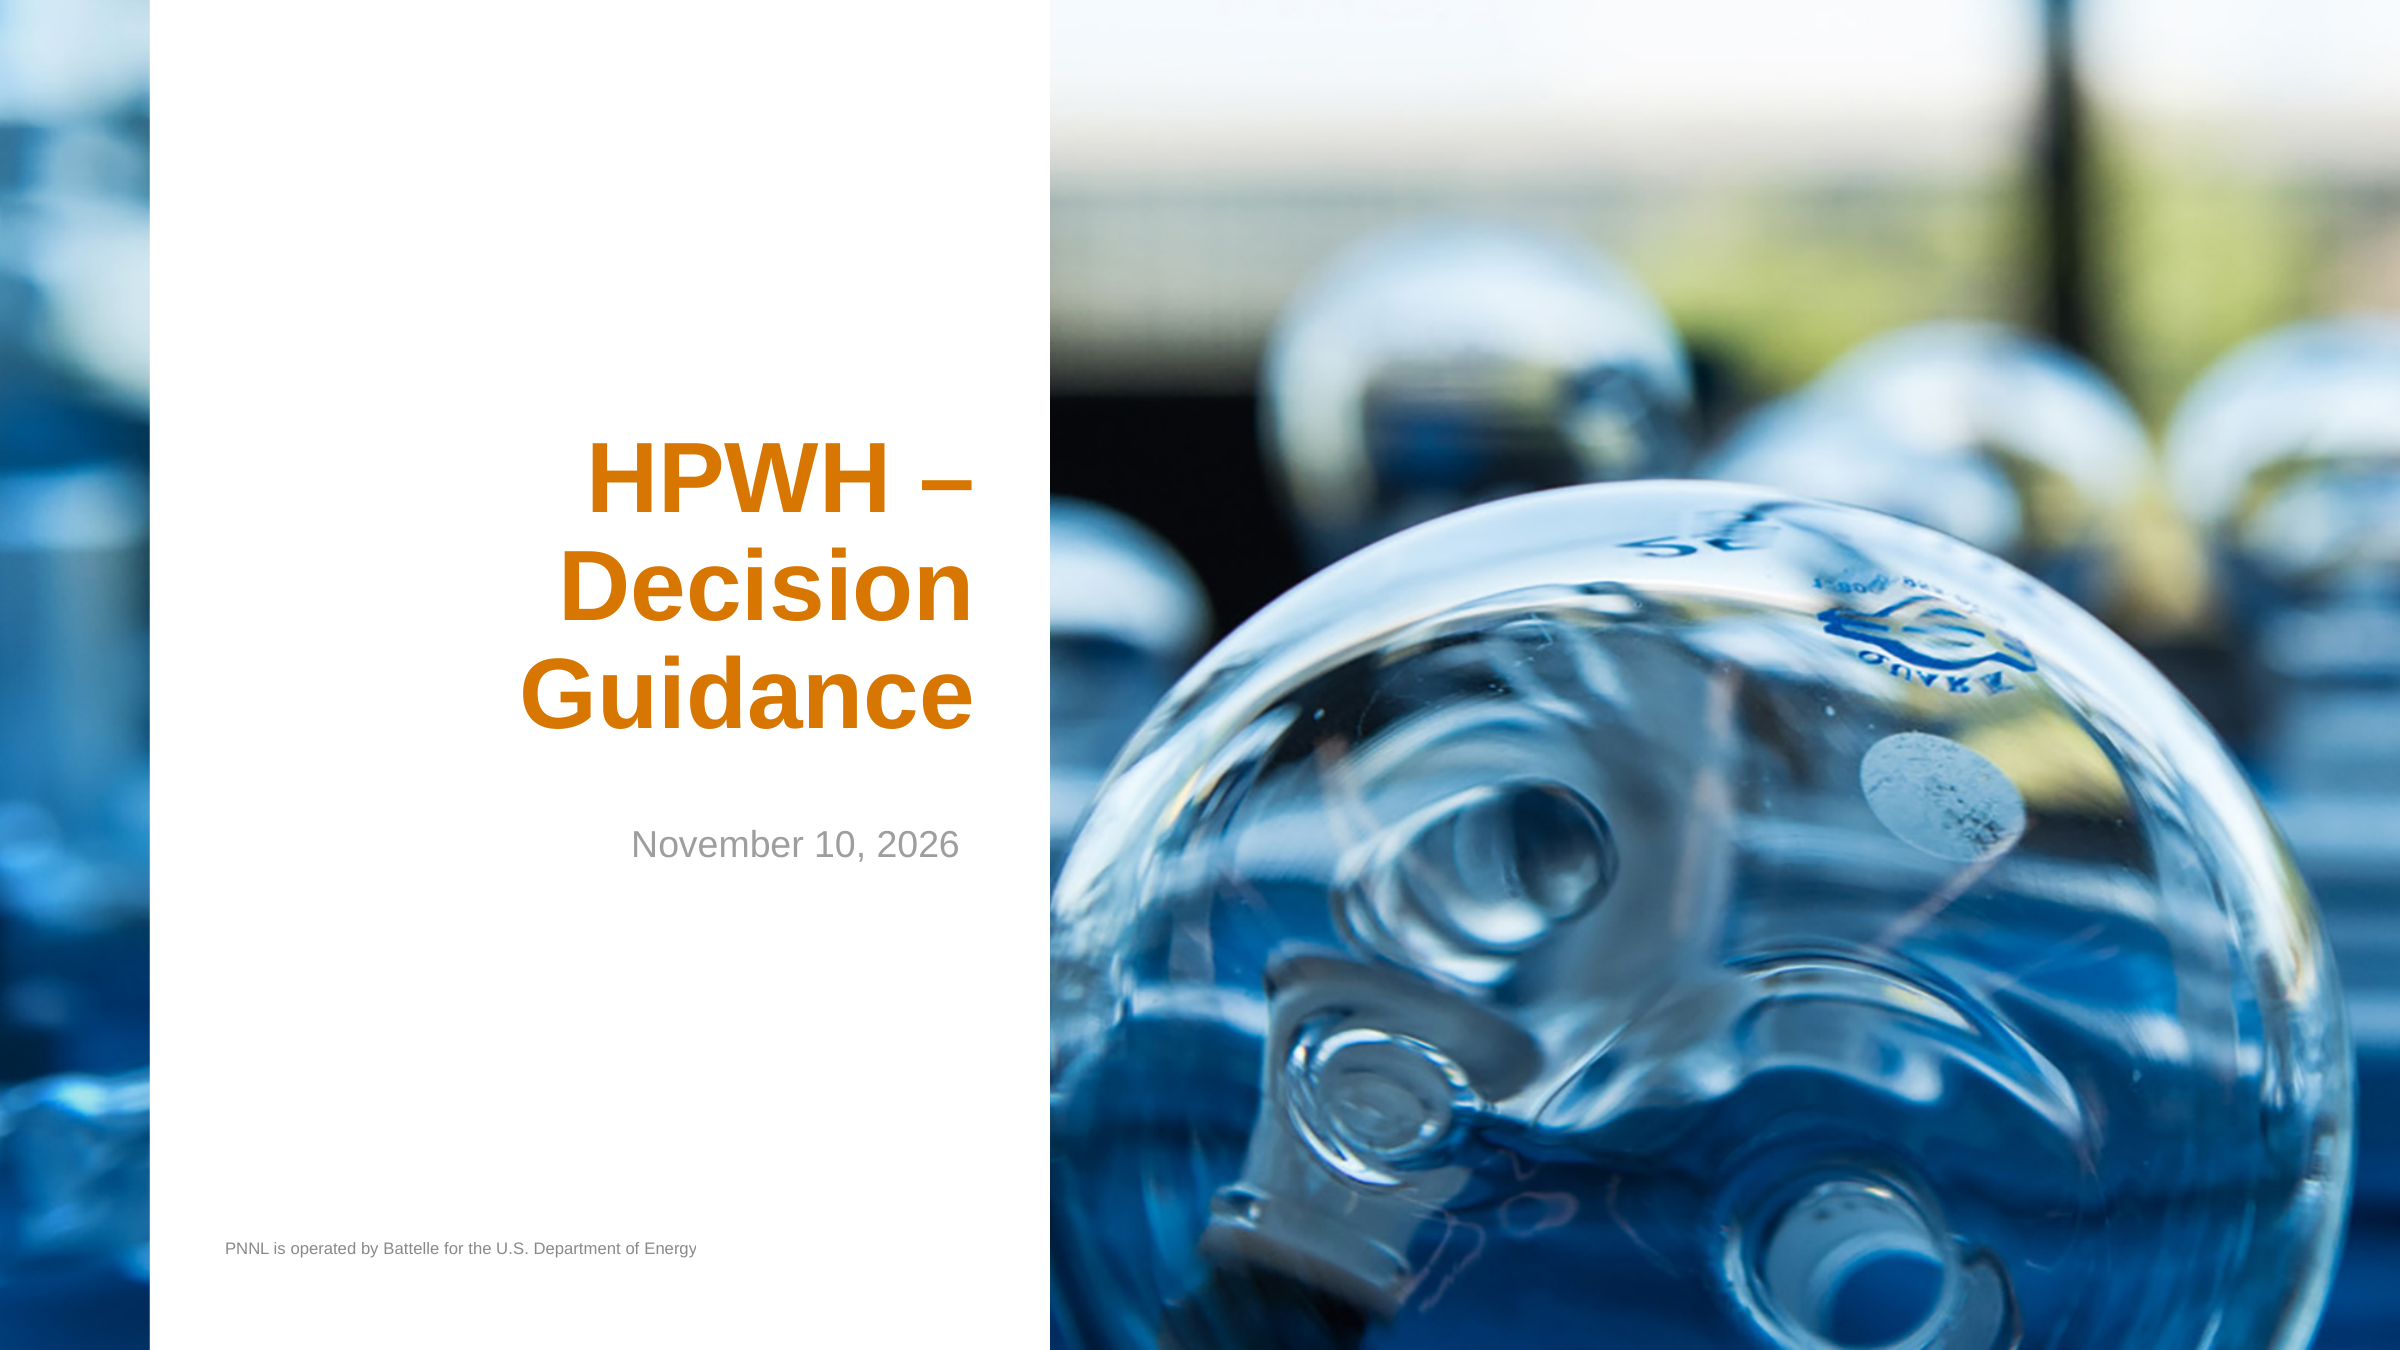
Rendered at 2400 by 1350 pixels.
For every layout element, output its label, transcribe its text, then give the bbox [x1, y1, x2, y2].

title HPWH – Decision Guidance [225, 449, 975, 750]
picture [0, 0, 149, 1350]
picture [1050, 0, 2400, 1350]
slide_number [435, 806, 975, 879]
